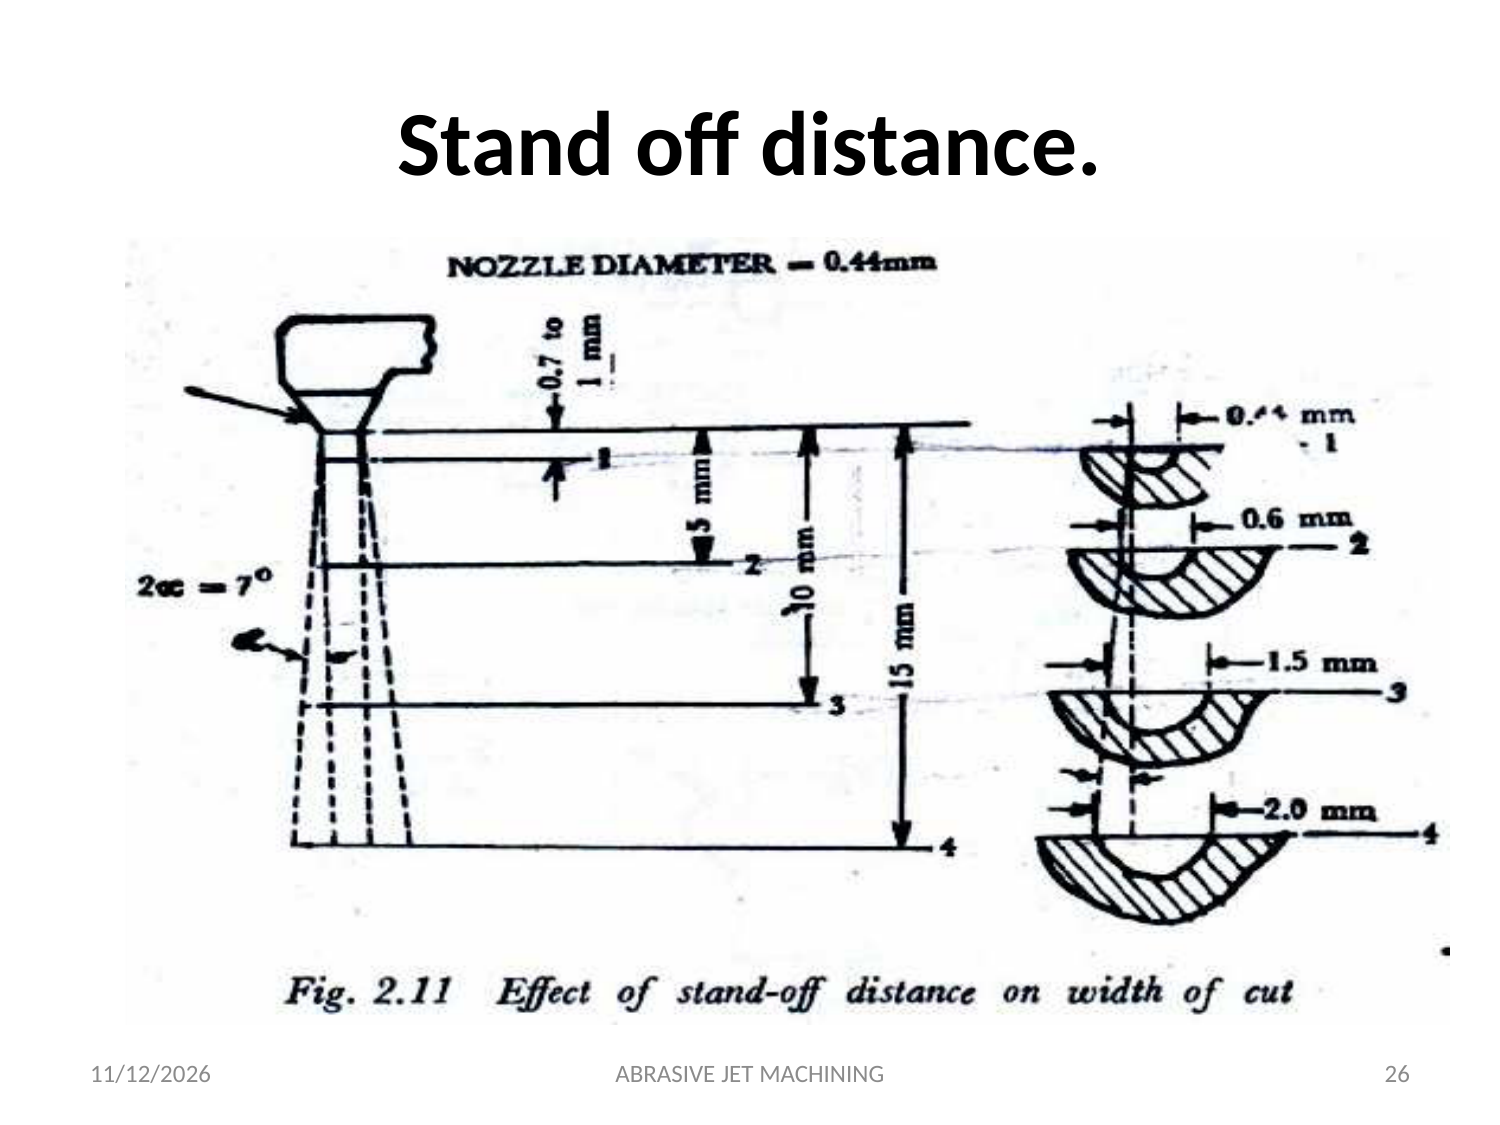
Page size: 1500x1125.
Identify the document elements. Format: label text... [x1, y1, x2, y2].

title Stand off distance. [75, 45, 1425, 233]
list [124, 237, 1451, 1026]
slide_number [75, 1042, 425, 1103]
slide_number 26 [1074, 1042, 1425, 1103]
footer ABRASIVE JET MACHINING [512, 1042, 988, 1103]
